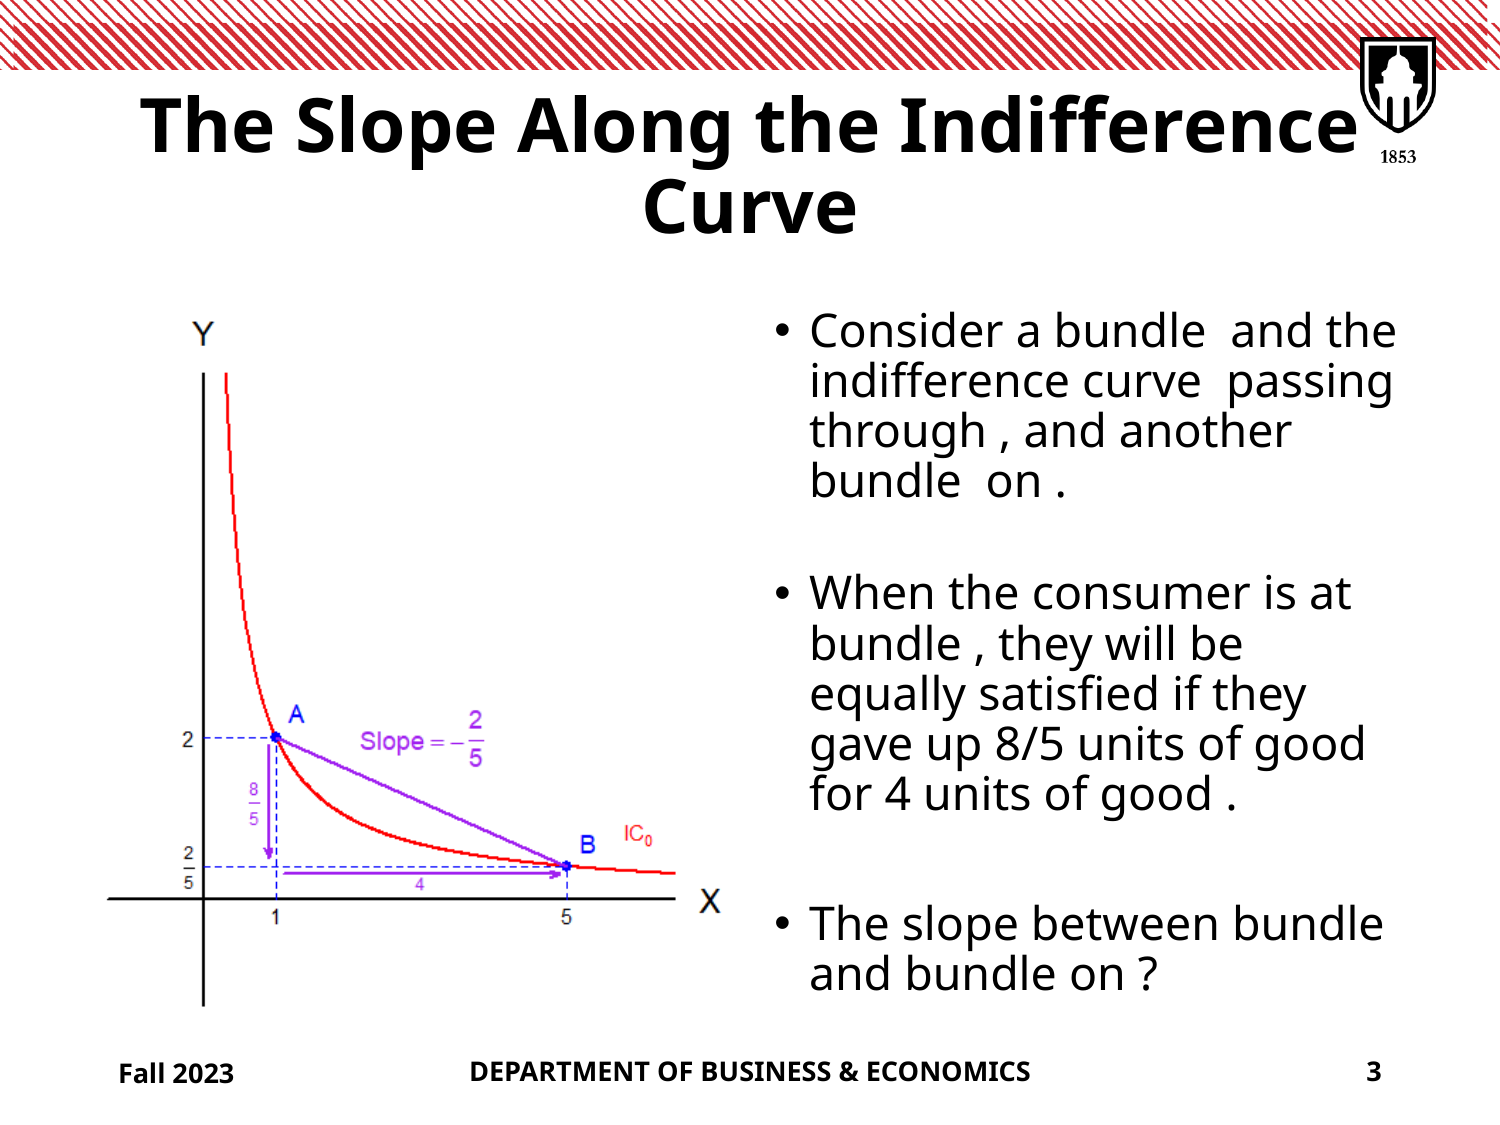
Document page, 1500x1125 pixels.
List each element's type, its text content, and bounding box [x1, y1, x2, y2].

footer DEPARTMENT OF BUSINESS & ECONOMICS [277, 1042, 1059, 1103]
slide_number Fall 2023 [103, 1042, 277, 1103]
picture [0, 0, 1500, 163]
slide_number 3 [1059, 1042, 1397, 1103]
title The Slope Along the Indifference Curve [103, 59, 1397, 278]
picture [103, 302, 741, 1011]
